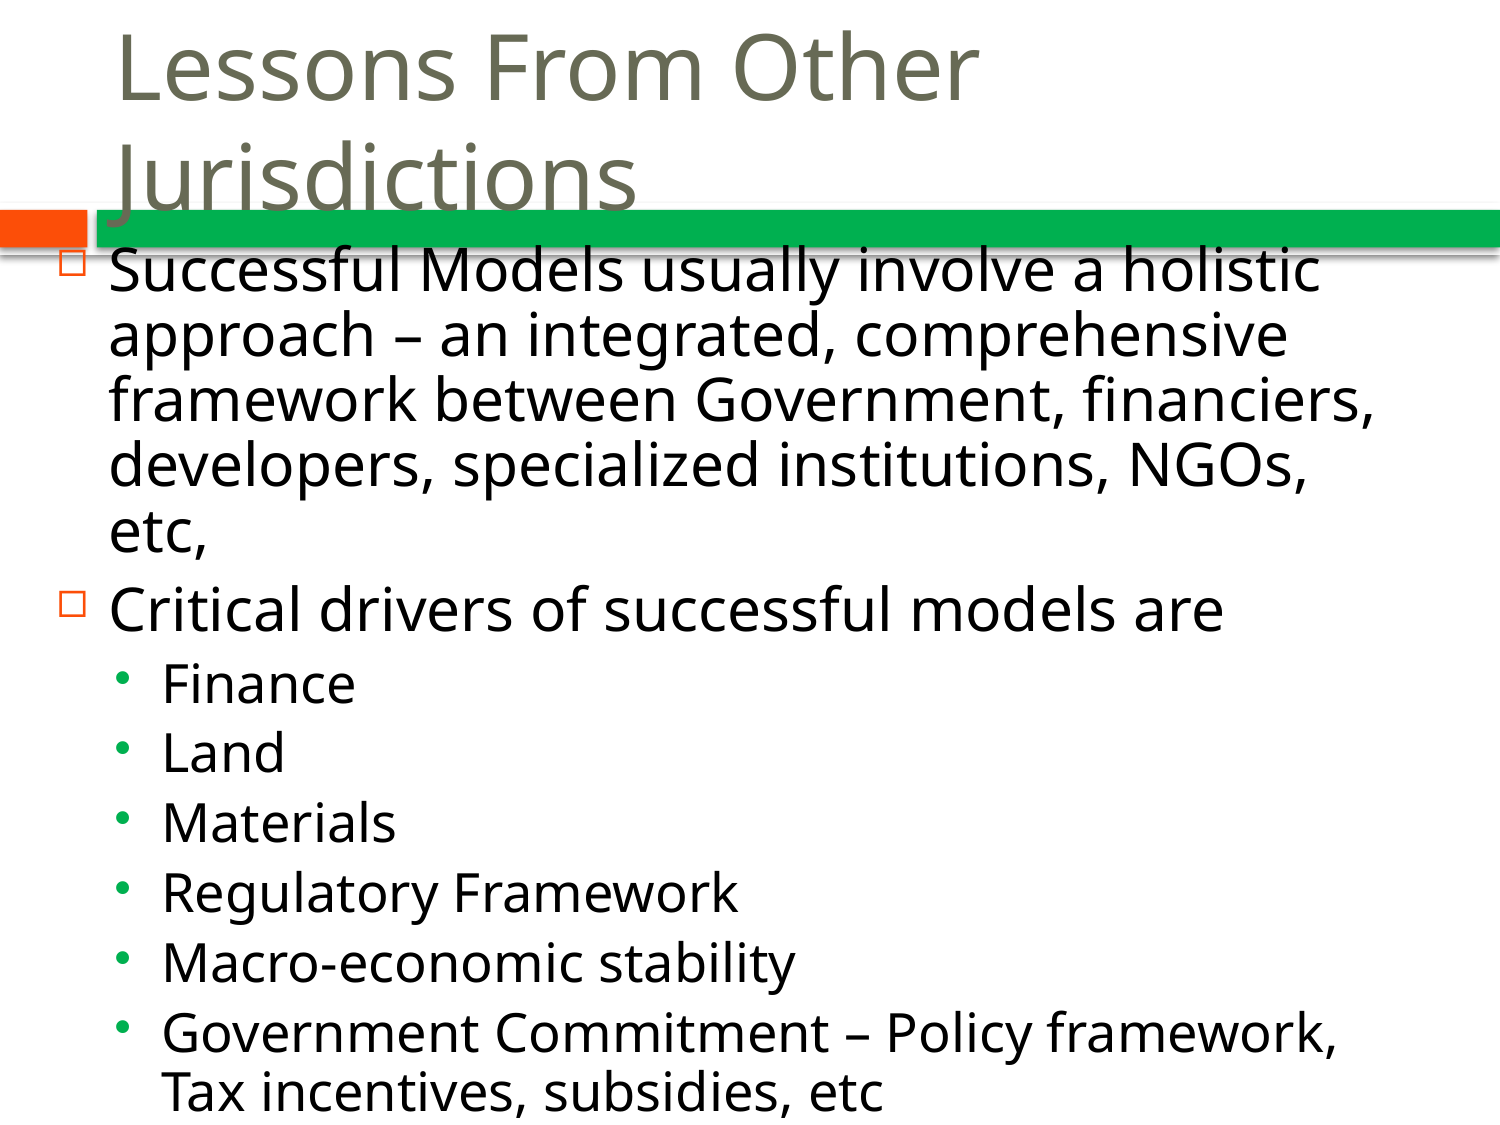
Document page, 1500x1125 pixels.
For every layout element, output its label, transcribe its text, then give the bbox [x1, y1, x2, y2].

title Lessons From Other Jurisdictions [99, 37, 1438, 201]
list Successful Models usually involve a holistic approach – an integrated, comprehensive framework between Government, financiers, developers, specialized institutions, NGOs, etc, Critical drivers of successful models are Finance Land Materials Regulatory Framework Macro-economic stability Government Commitment – Policy framework, Tax incentives, subsidies, etc [41, 231, 1438, 1083]
